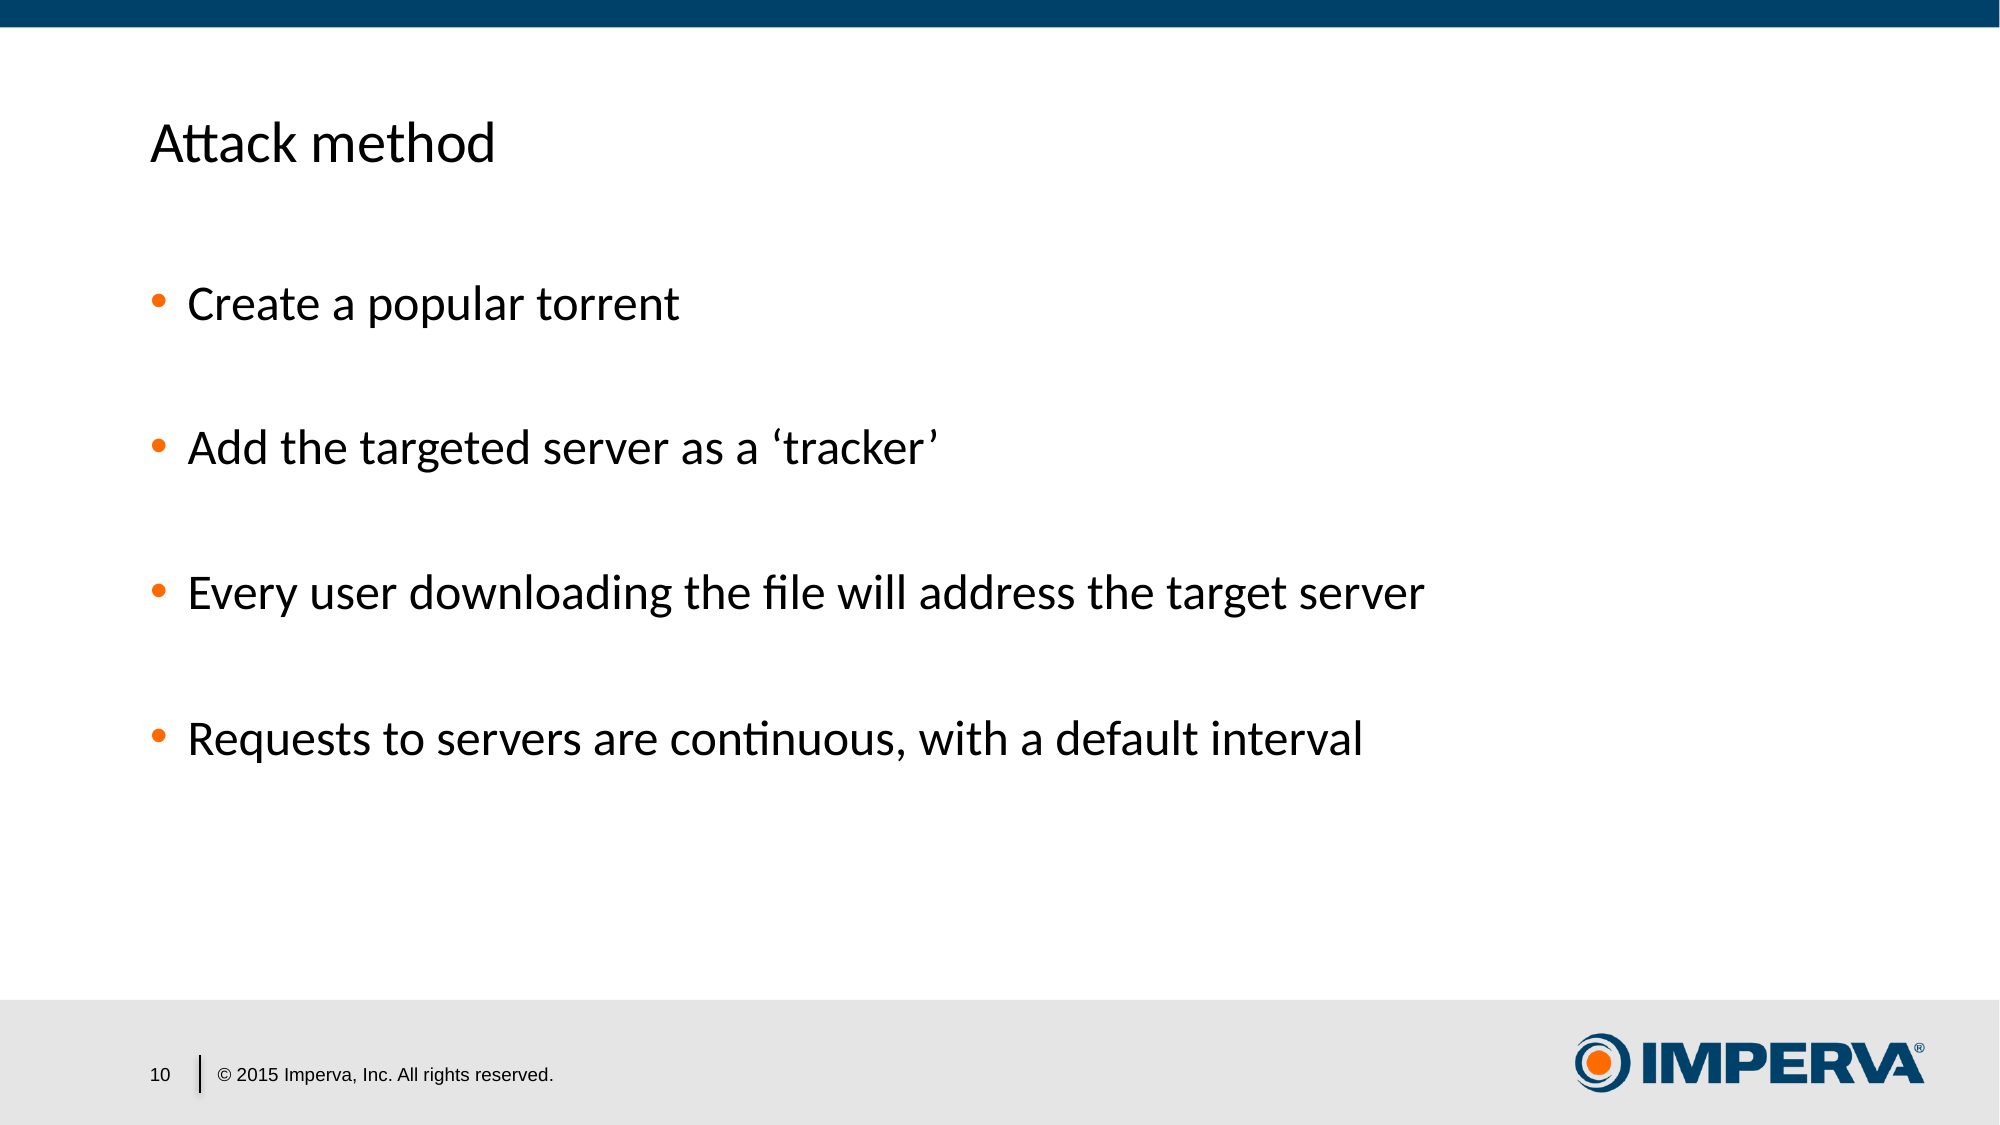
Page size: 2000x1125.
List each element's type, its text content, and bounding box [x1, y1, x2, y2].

picture [1535, 1002, 1964, 1123]
list Create a popular torrent Add the targeted server as a ‘tracker’ Every user downloading the file will address the target server Requests to servers are continuous, with a default interval [135, 262, 1935, 975]
slide_number 10 [135, 1044, 200, 1105]
title Attack method [135, 45, 1935, 233]
